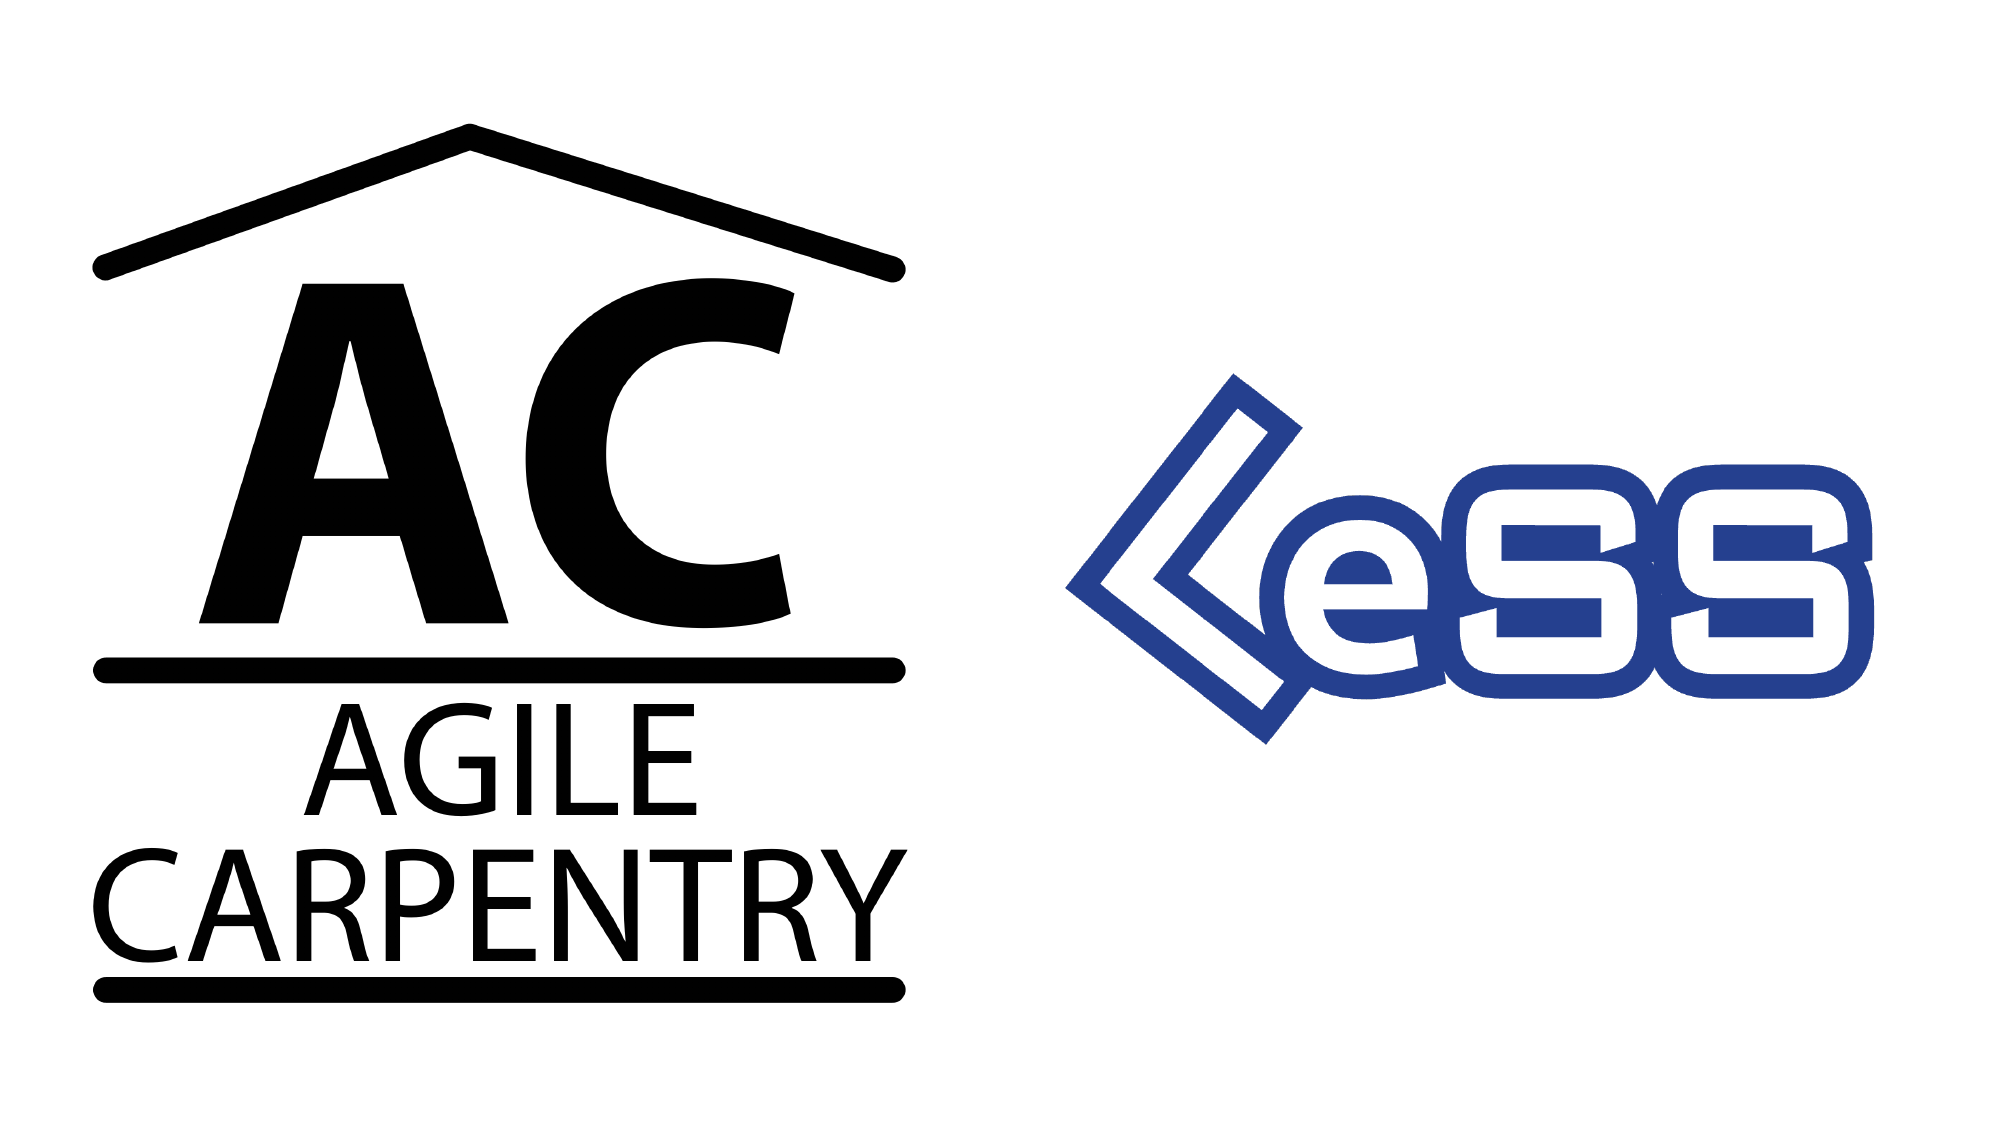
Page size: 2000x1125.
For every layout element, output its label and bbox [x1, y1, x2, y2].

picture [59, 120, 944, 1005]
picture [1018, 326, 1940, 799]
